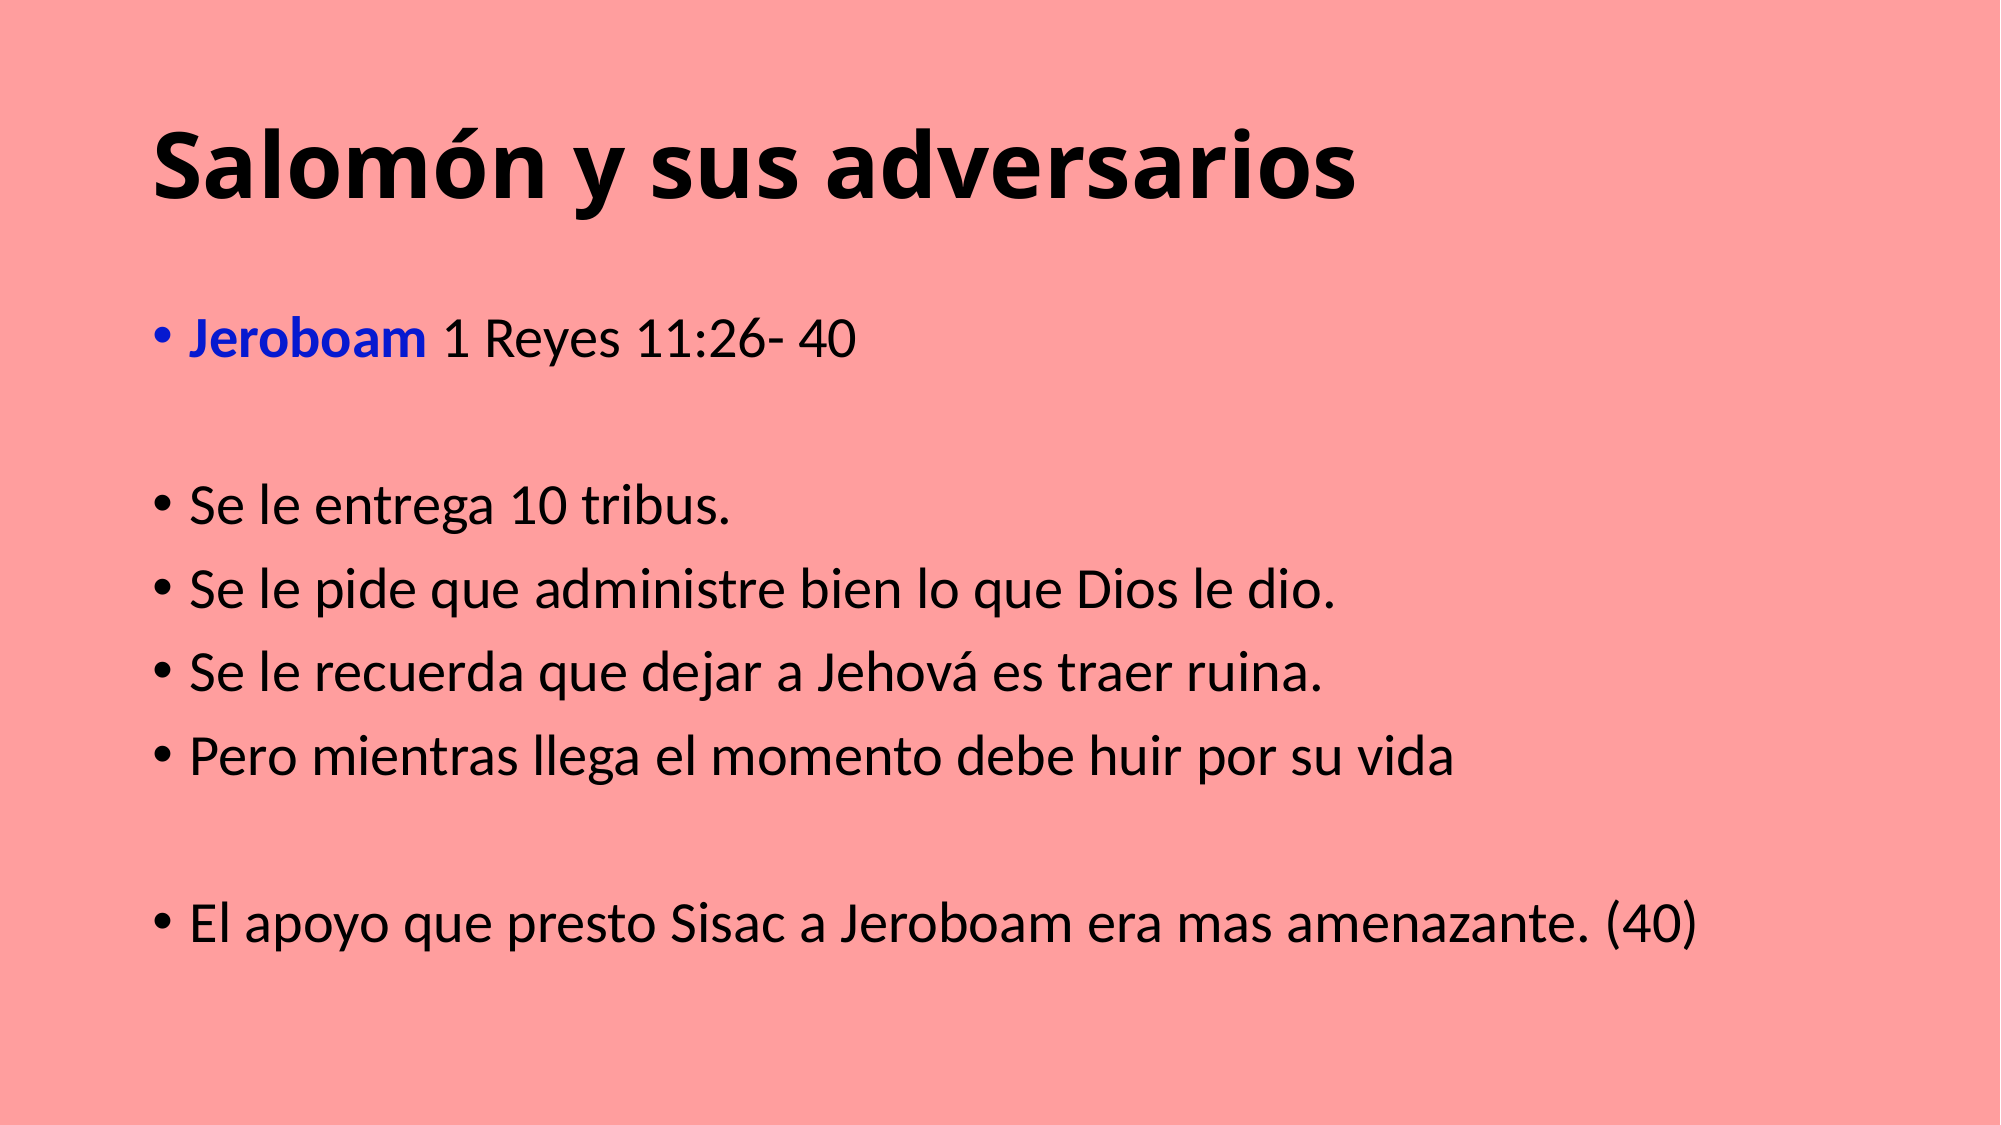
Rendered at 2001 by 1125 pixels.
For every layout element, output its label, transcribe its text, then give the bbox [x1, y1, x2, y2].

title Salomón y sus adversarios [137, 59, 1863, 278]
list Jeroboam 1 Reyes 11:26- 40 Se le entrega 10 tribus. Se le pide que administre bien lo que Dios le dio. Se le recuerda que dejar a Jehová es traer ruina. Pero mientras llega el momento debe huir por su vida El apoyo que presto Sisac a Jeroboam era mas amenazante. (40) [137, 299, 1863, 1014]
